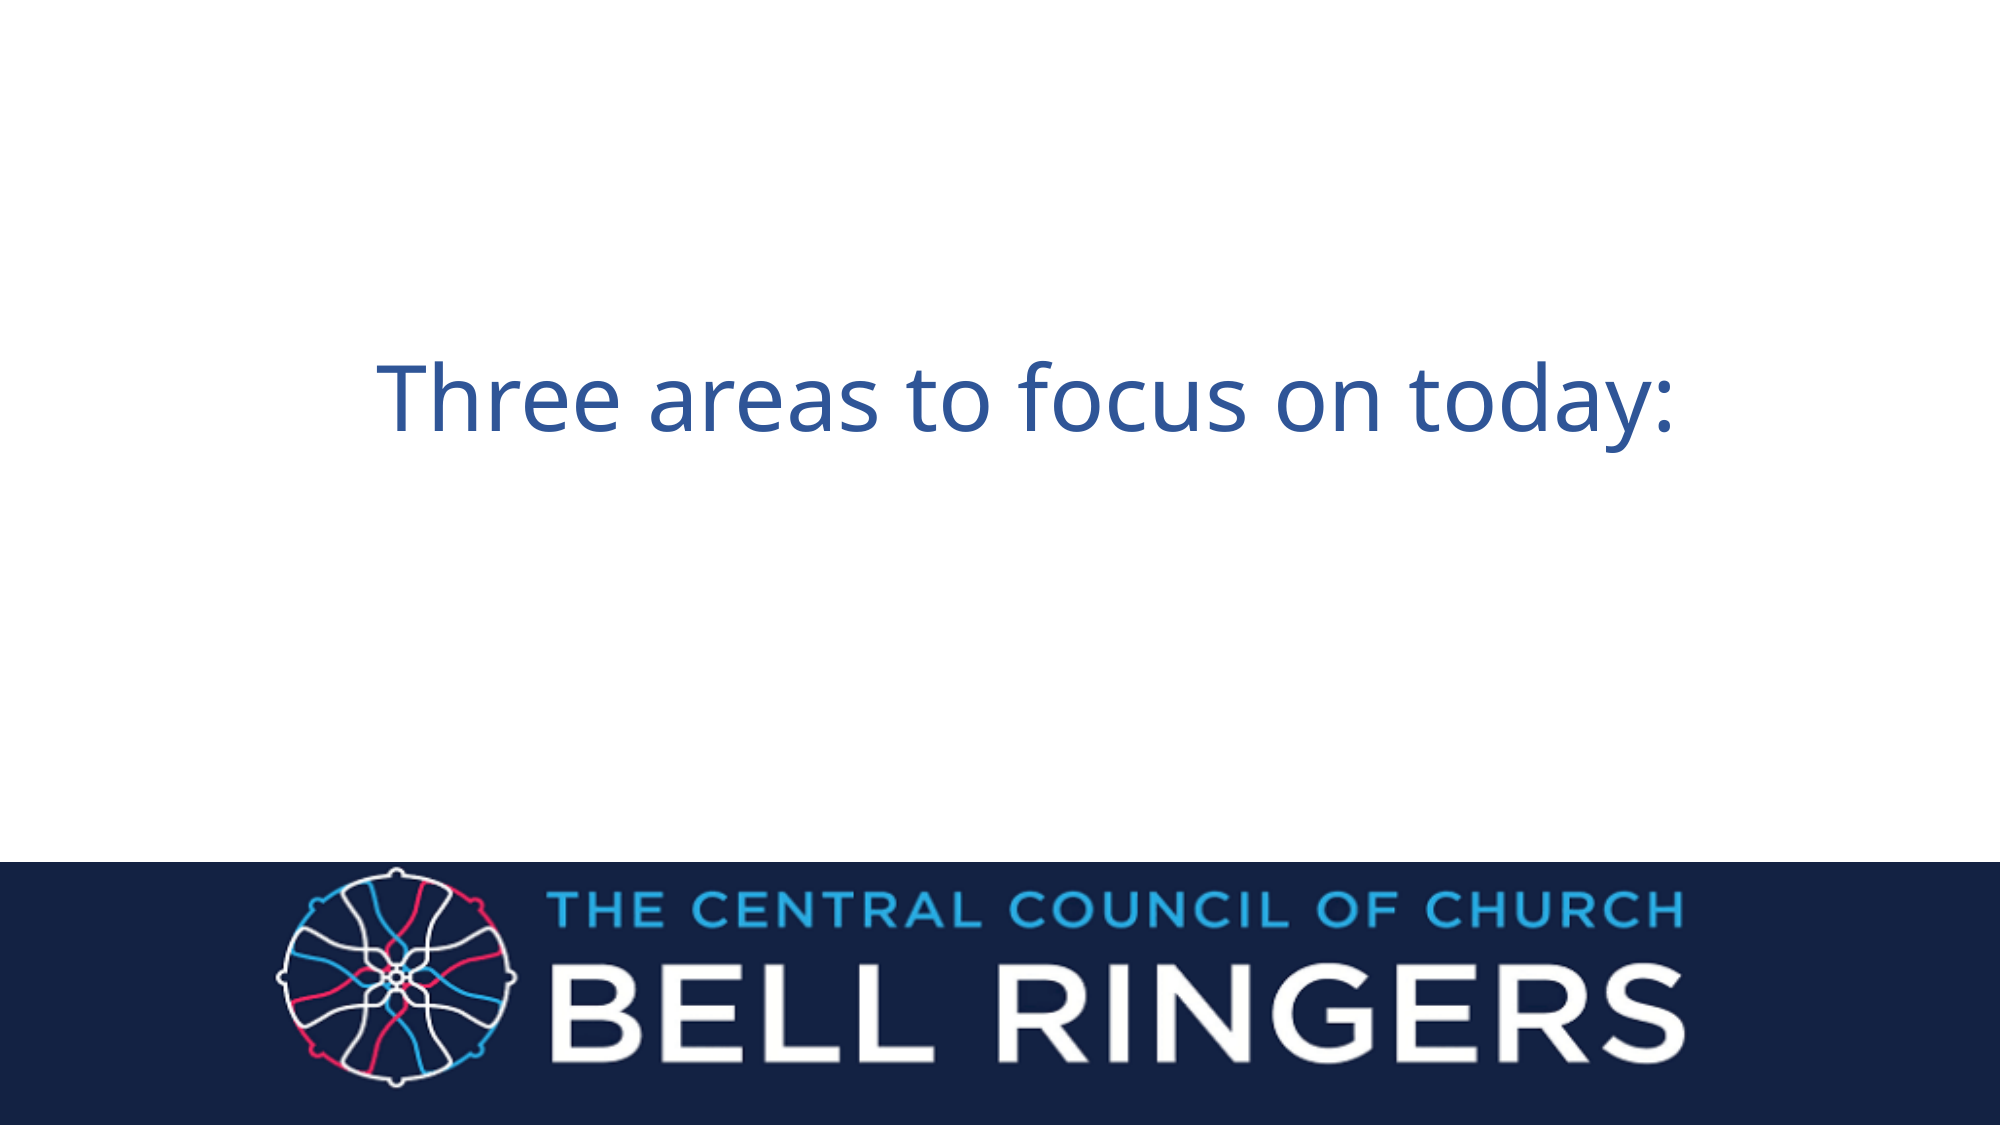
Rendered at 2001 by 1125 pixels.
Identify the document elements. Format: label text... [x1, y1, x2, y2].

title Three areas to focus on today: [361, 292, 2000, 511]
picture [0, 862, 2000, 1125]
